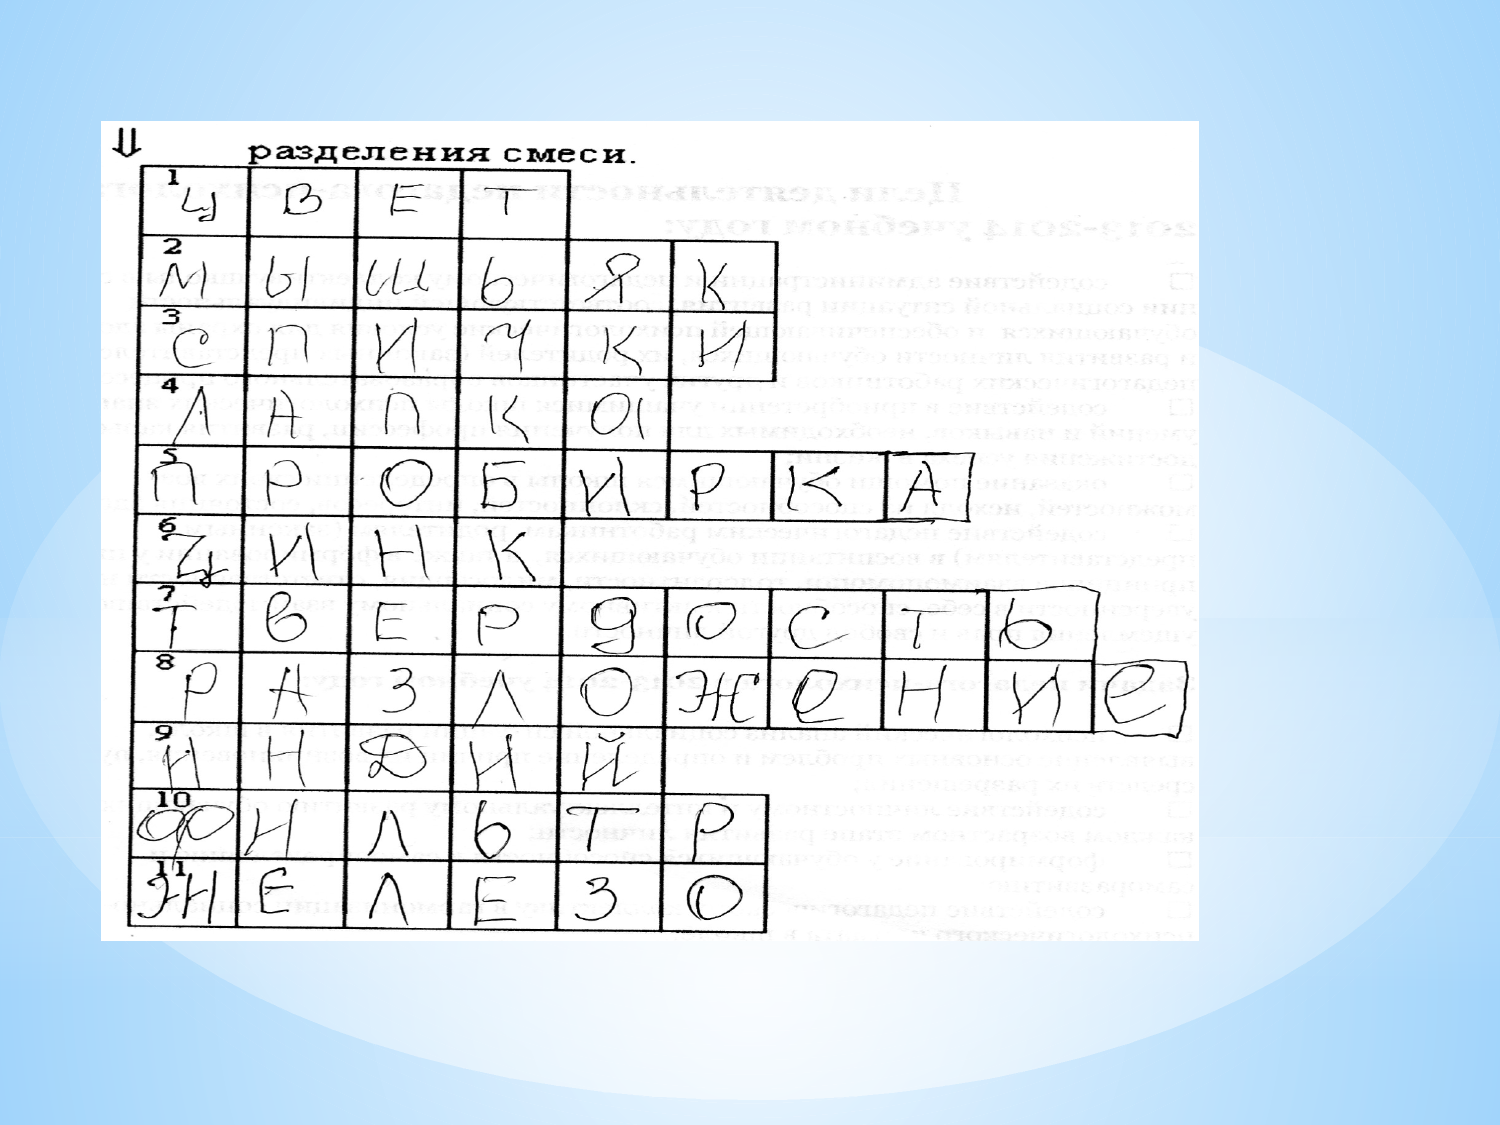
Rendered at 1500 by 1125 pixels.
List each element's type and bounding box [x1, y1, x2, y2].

list [100, 119, 1200, 941]
